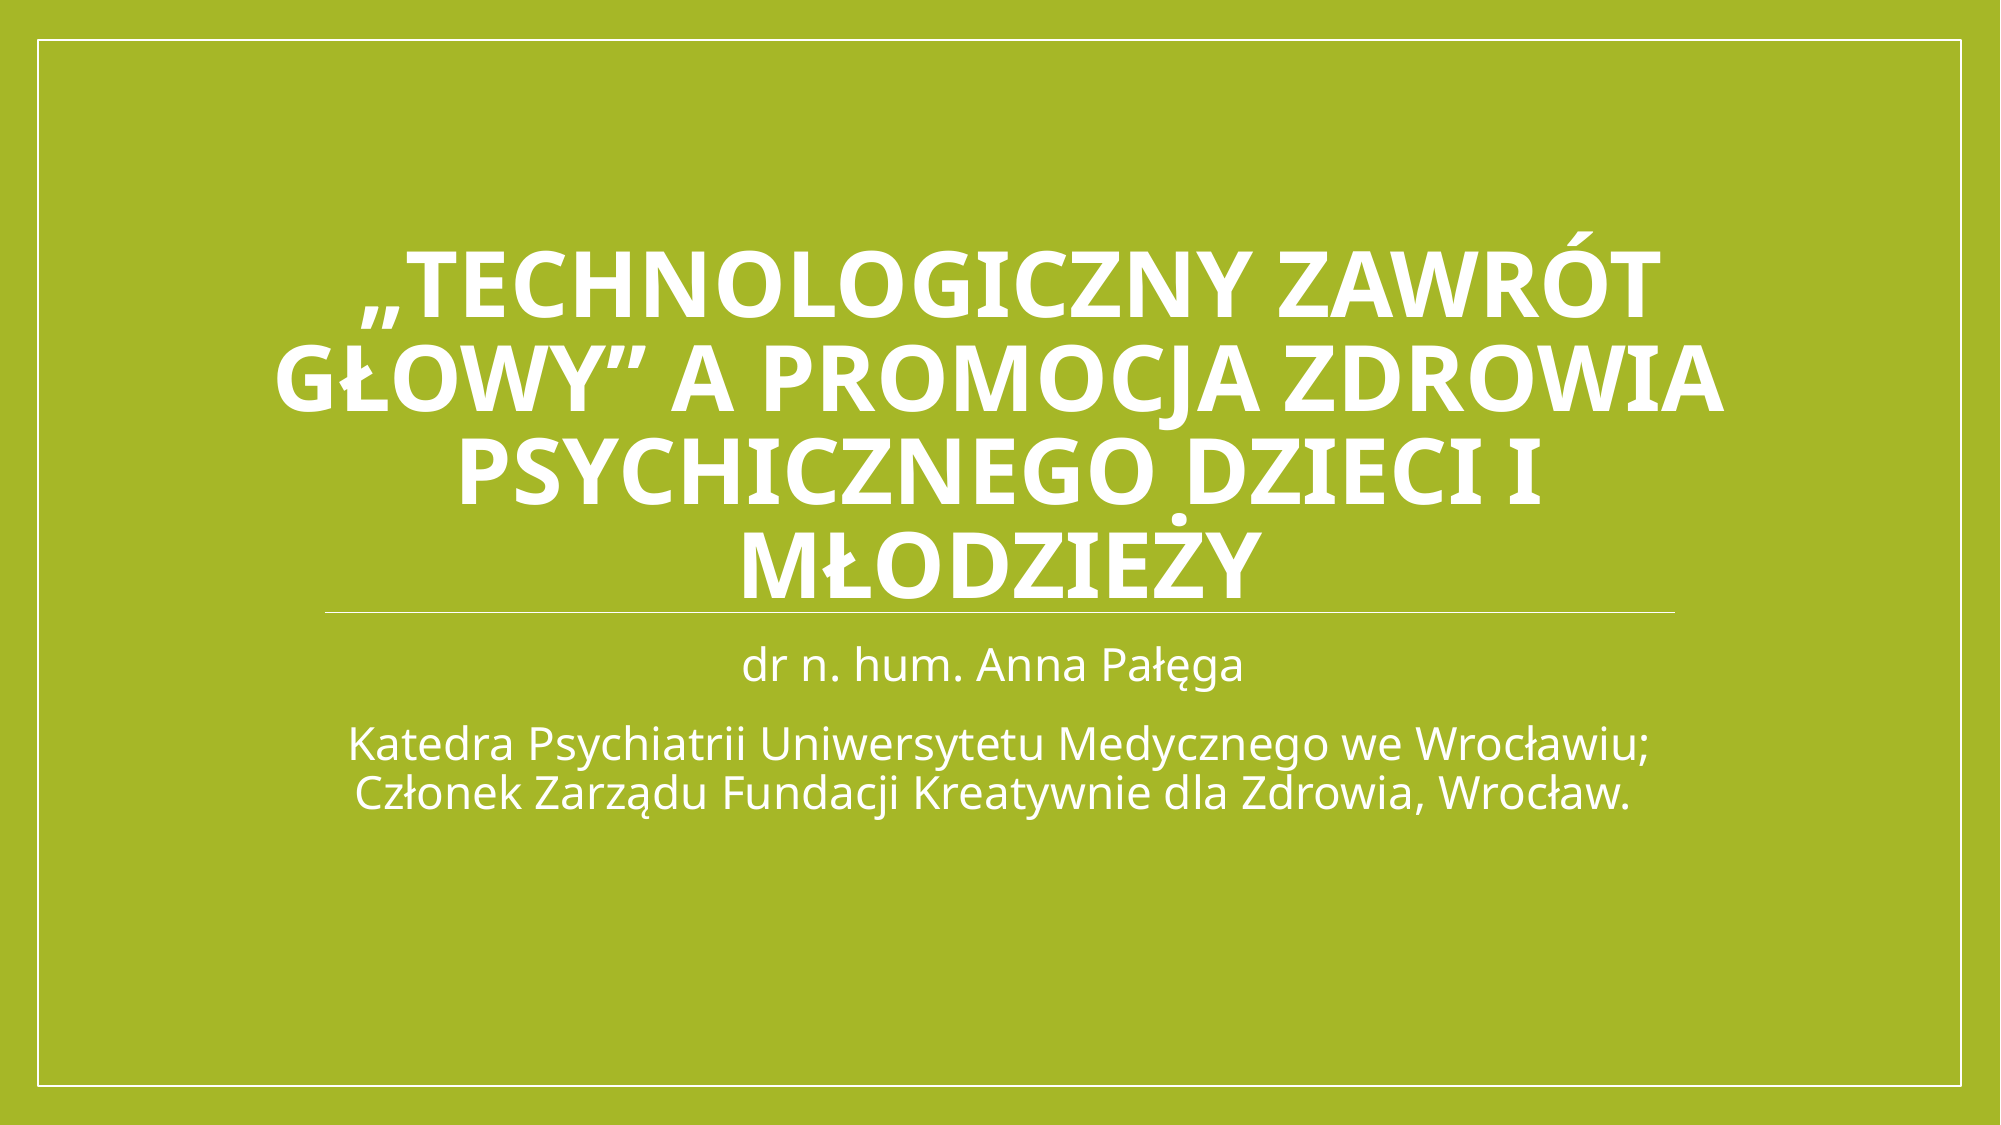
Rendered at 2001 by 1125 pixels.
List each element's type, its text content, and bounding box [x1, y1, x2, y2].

title „Technologiczny zawrót głowy” a promocja zdrowia psychicznego dzieci i młodzieży [182, 144, 1818, 625]
subtitle dr n. hum. Anna Pałęga Katedra Psychiatrii Uniwersytetu Medycznego we Wrocławiu; Członek Zarządu Fundacji Kreatywnie dla Zdrowia, Wrocław. [280, 634, 1719, 863]
